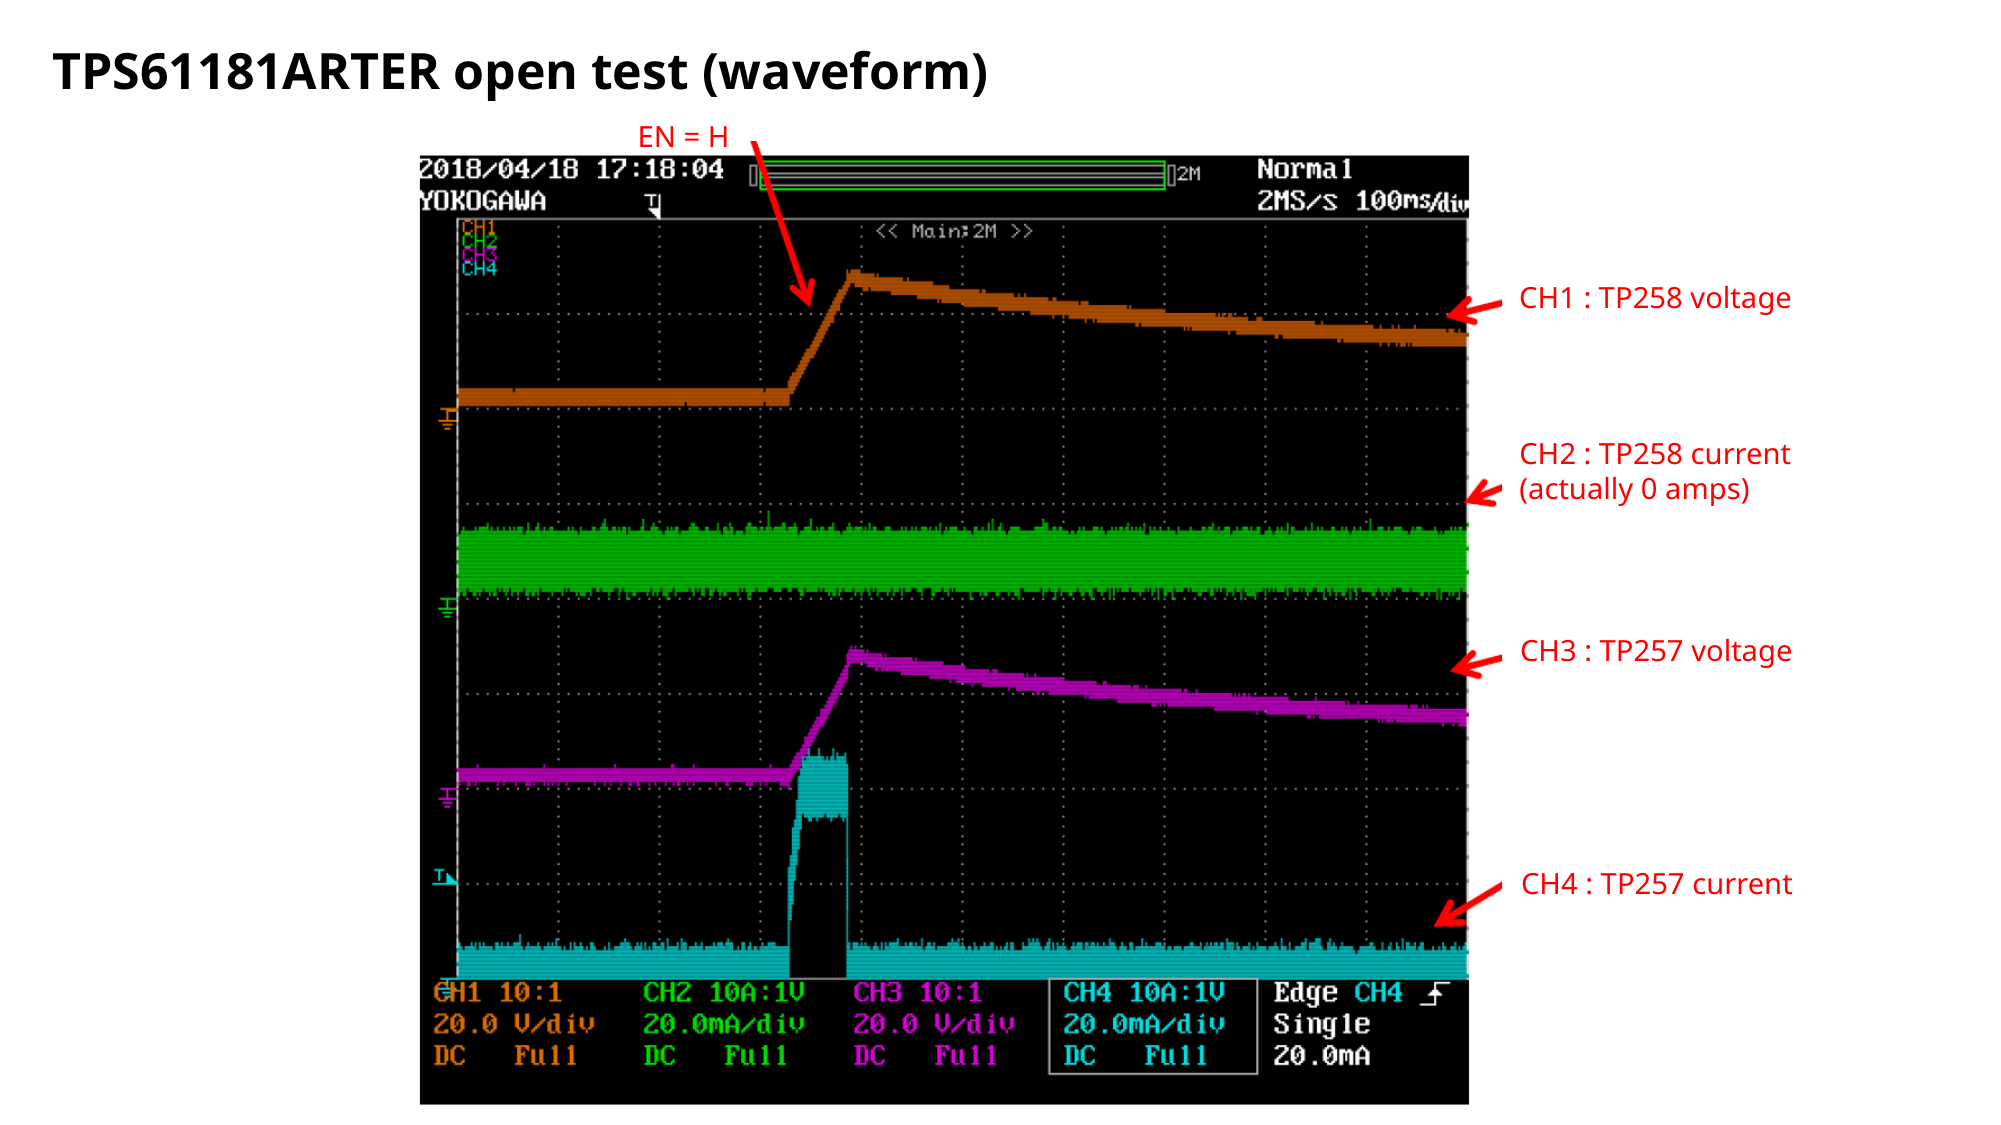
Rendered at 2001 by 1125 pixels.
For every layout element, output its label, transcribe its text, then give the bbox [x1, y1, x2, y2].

text_box CH1 : TP258 voltage [1504, 272, 1808, 322]
text_box EN = H [623, 110, 745, 141]
text_box CH4 : TP257 current [1506, 857, 1809, 908]
text_box CH2 : TP258 current (actually 0 amps) [1504, 427, 1807, 513]
text_box TPS61181ARTER open test (waveform) [37, 32, 1005, 107]
text_box CH3 : TP257 voltage [1505, 625, 1808, 676]
picture [410, 141, 1503, 1115]
